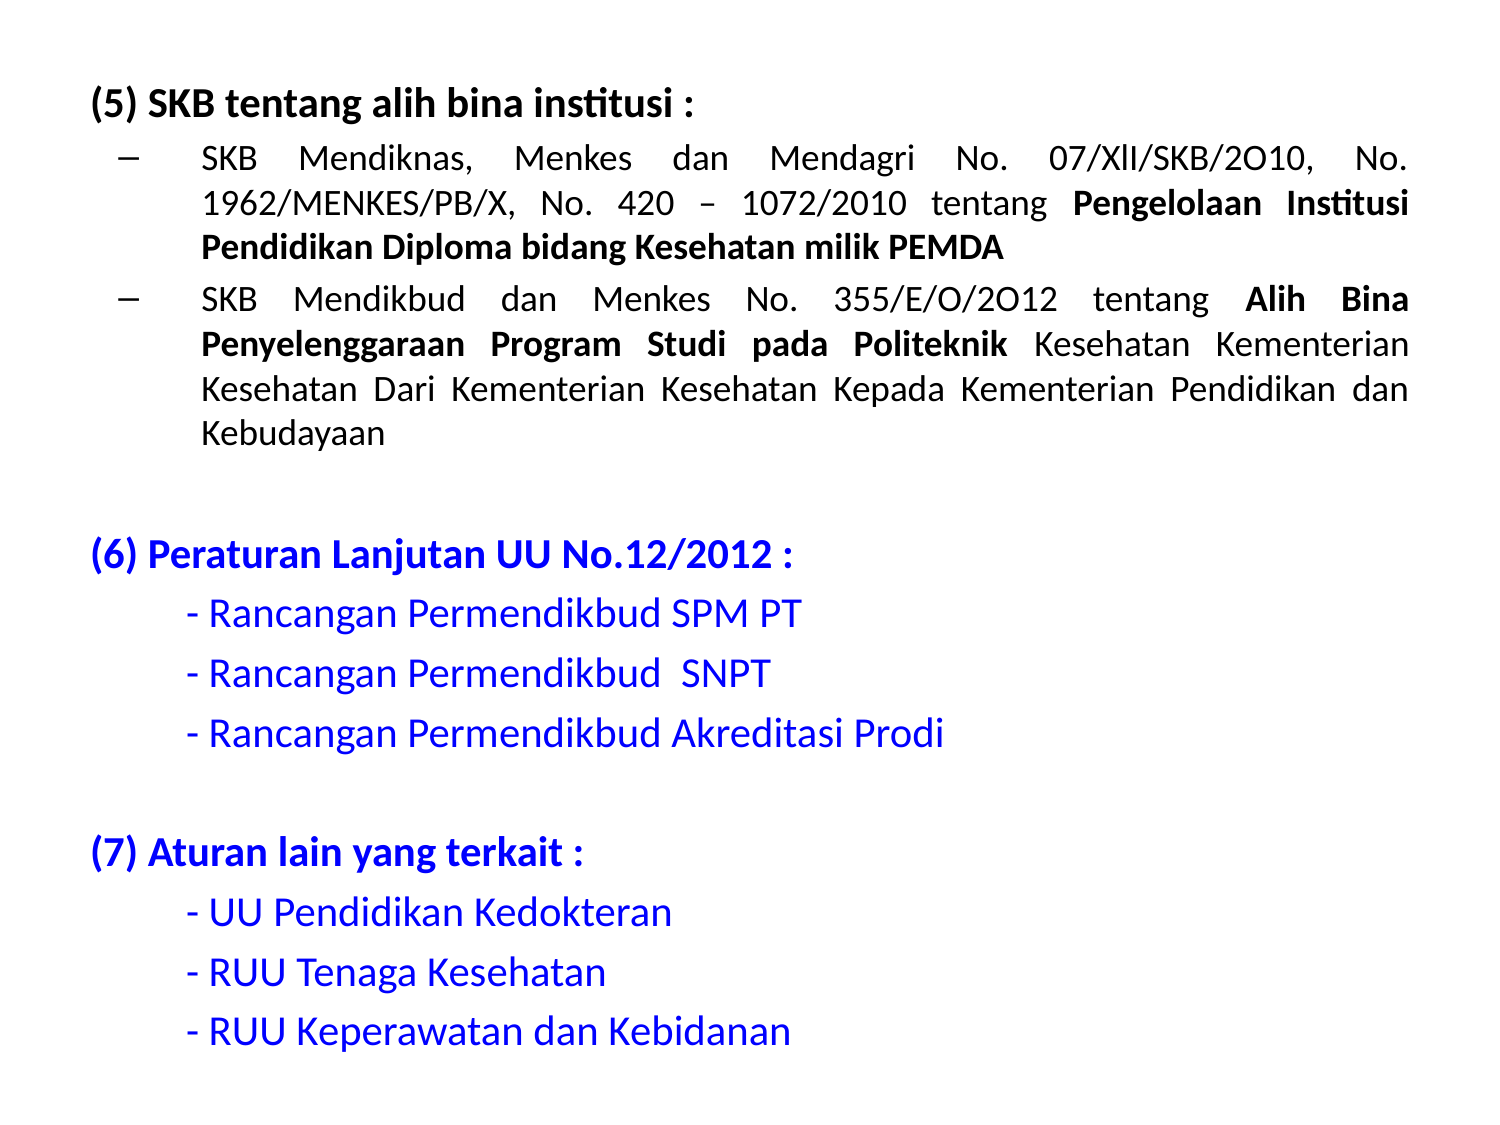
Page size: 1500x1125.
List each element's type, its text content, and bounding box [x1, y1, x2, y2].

list (5) SKB tentang alih bina institusi : SKB Mendiknas, Menkes dan Mendagri No. 07/XlI/SKB/2O10, No. 1962/MENKES/PB/X, No. 420 – 1072/2010 tentang Pengelolaan Institusi Pendidikan Diploma bidang Kesehatan milik PEMDA SKB Mendikbud dan Menkes No. 355/E/O/2O12 tentang Alih Bina Penyelenggaraan Program Studi pada Politeknik Kesehatan Kementerian Kesehatan Dari Kementerian Kesehatan Kepada Kementerian Pendidikan dan Kebudayaan (6) Peraturan Lanjutan UU No.12/2012 : - Rancangan Permendikbud SPM PT - Rancangan Permendikbud SNPT - Rancangan Permendikbud Akreditasi Prodi (7) Aturan lain yang terkait : - UU Pendidikan Kedokteran - RUU Tenaga Kesehatan - RUU Keperawatan dan Kebidanan [75, 66, 1425, 1125]
